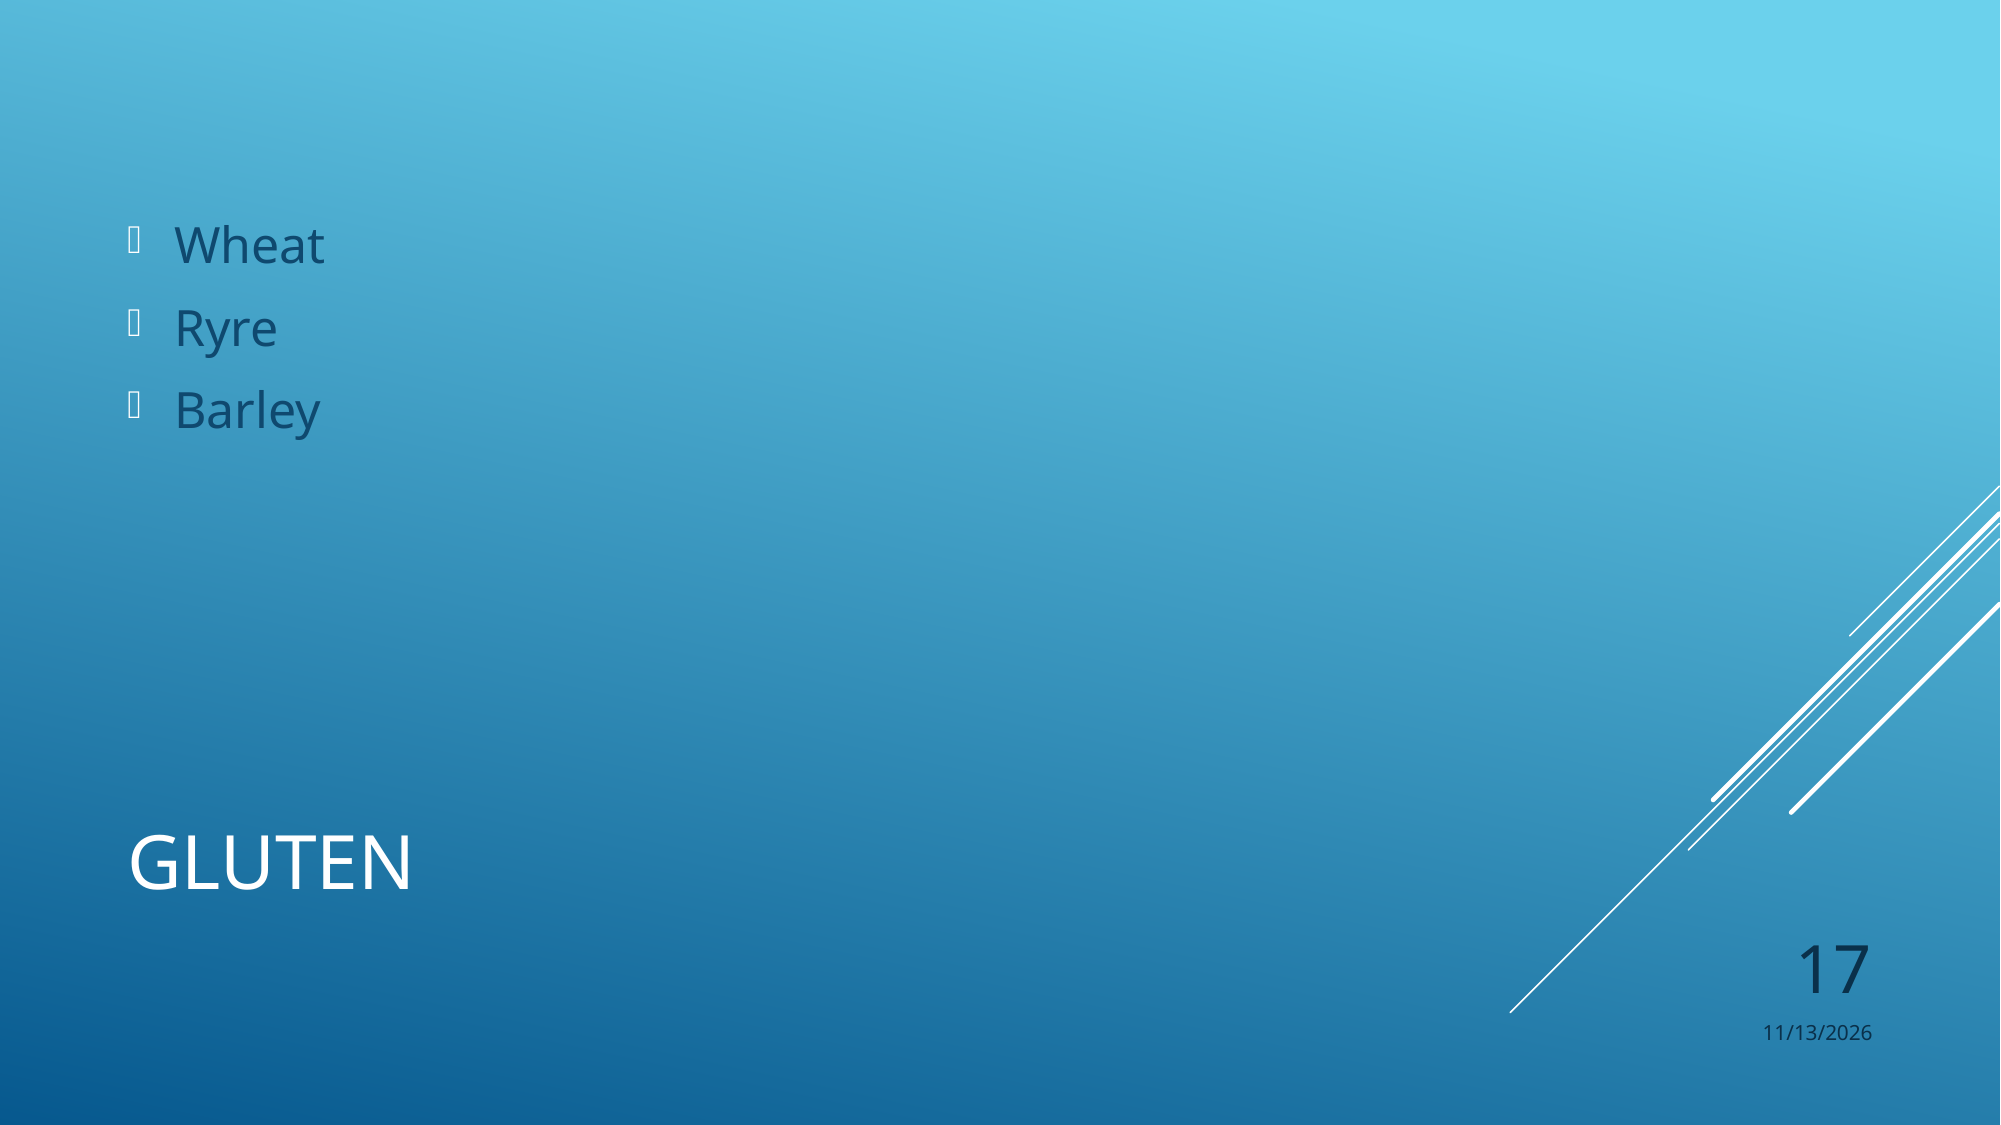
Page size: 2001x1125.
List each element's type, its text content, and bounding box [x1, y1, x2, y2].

title GLUTEN [112, 736, 1513, 984]
list Wheat Ryre Barley [112, 112, 1513, 706]
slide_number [1624, 1012, 1888, 1073]
slide_number 17 [1700, 915, 1888, 1025]
